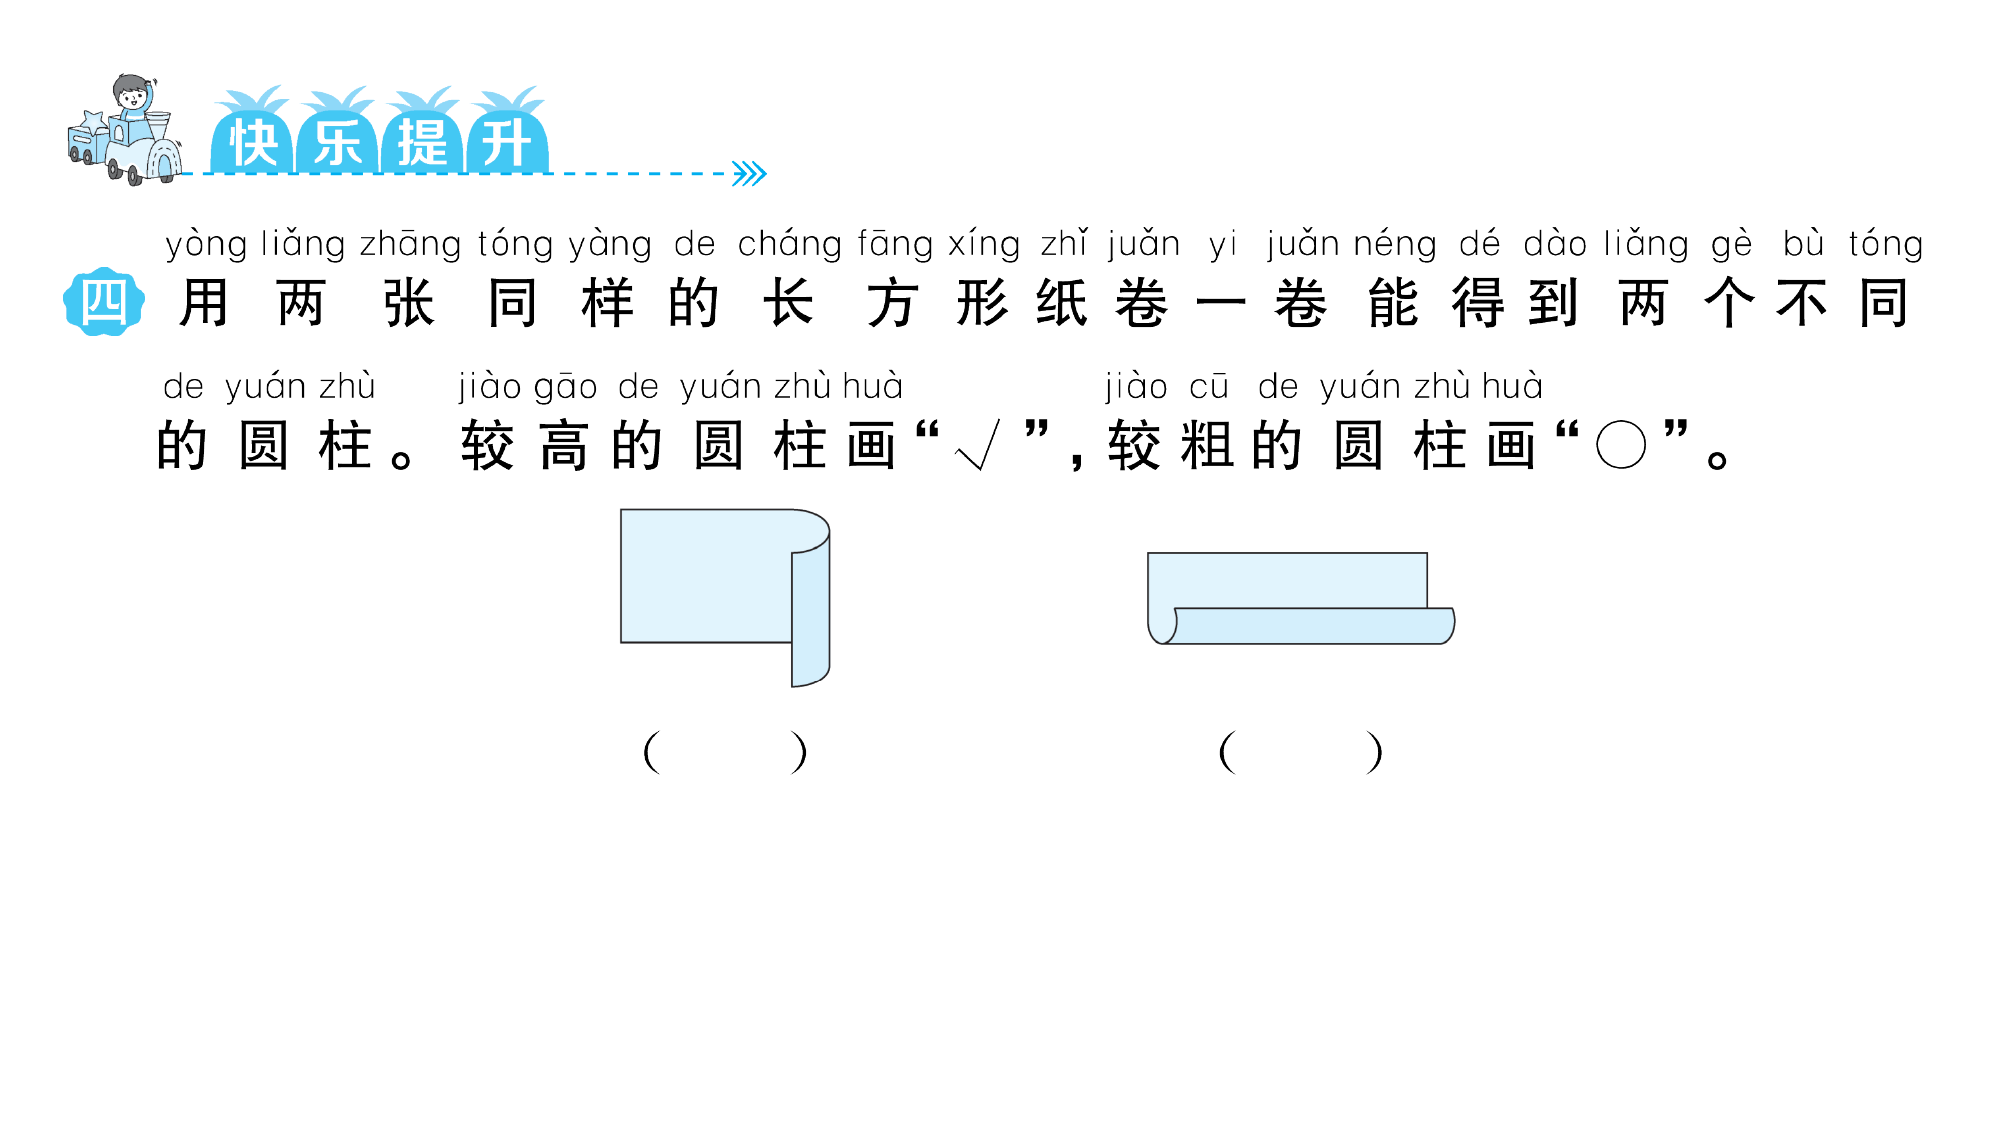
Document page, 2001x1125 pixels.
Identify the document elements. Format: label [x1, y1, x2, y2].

picture [58, 58, 1949, 806]
